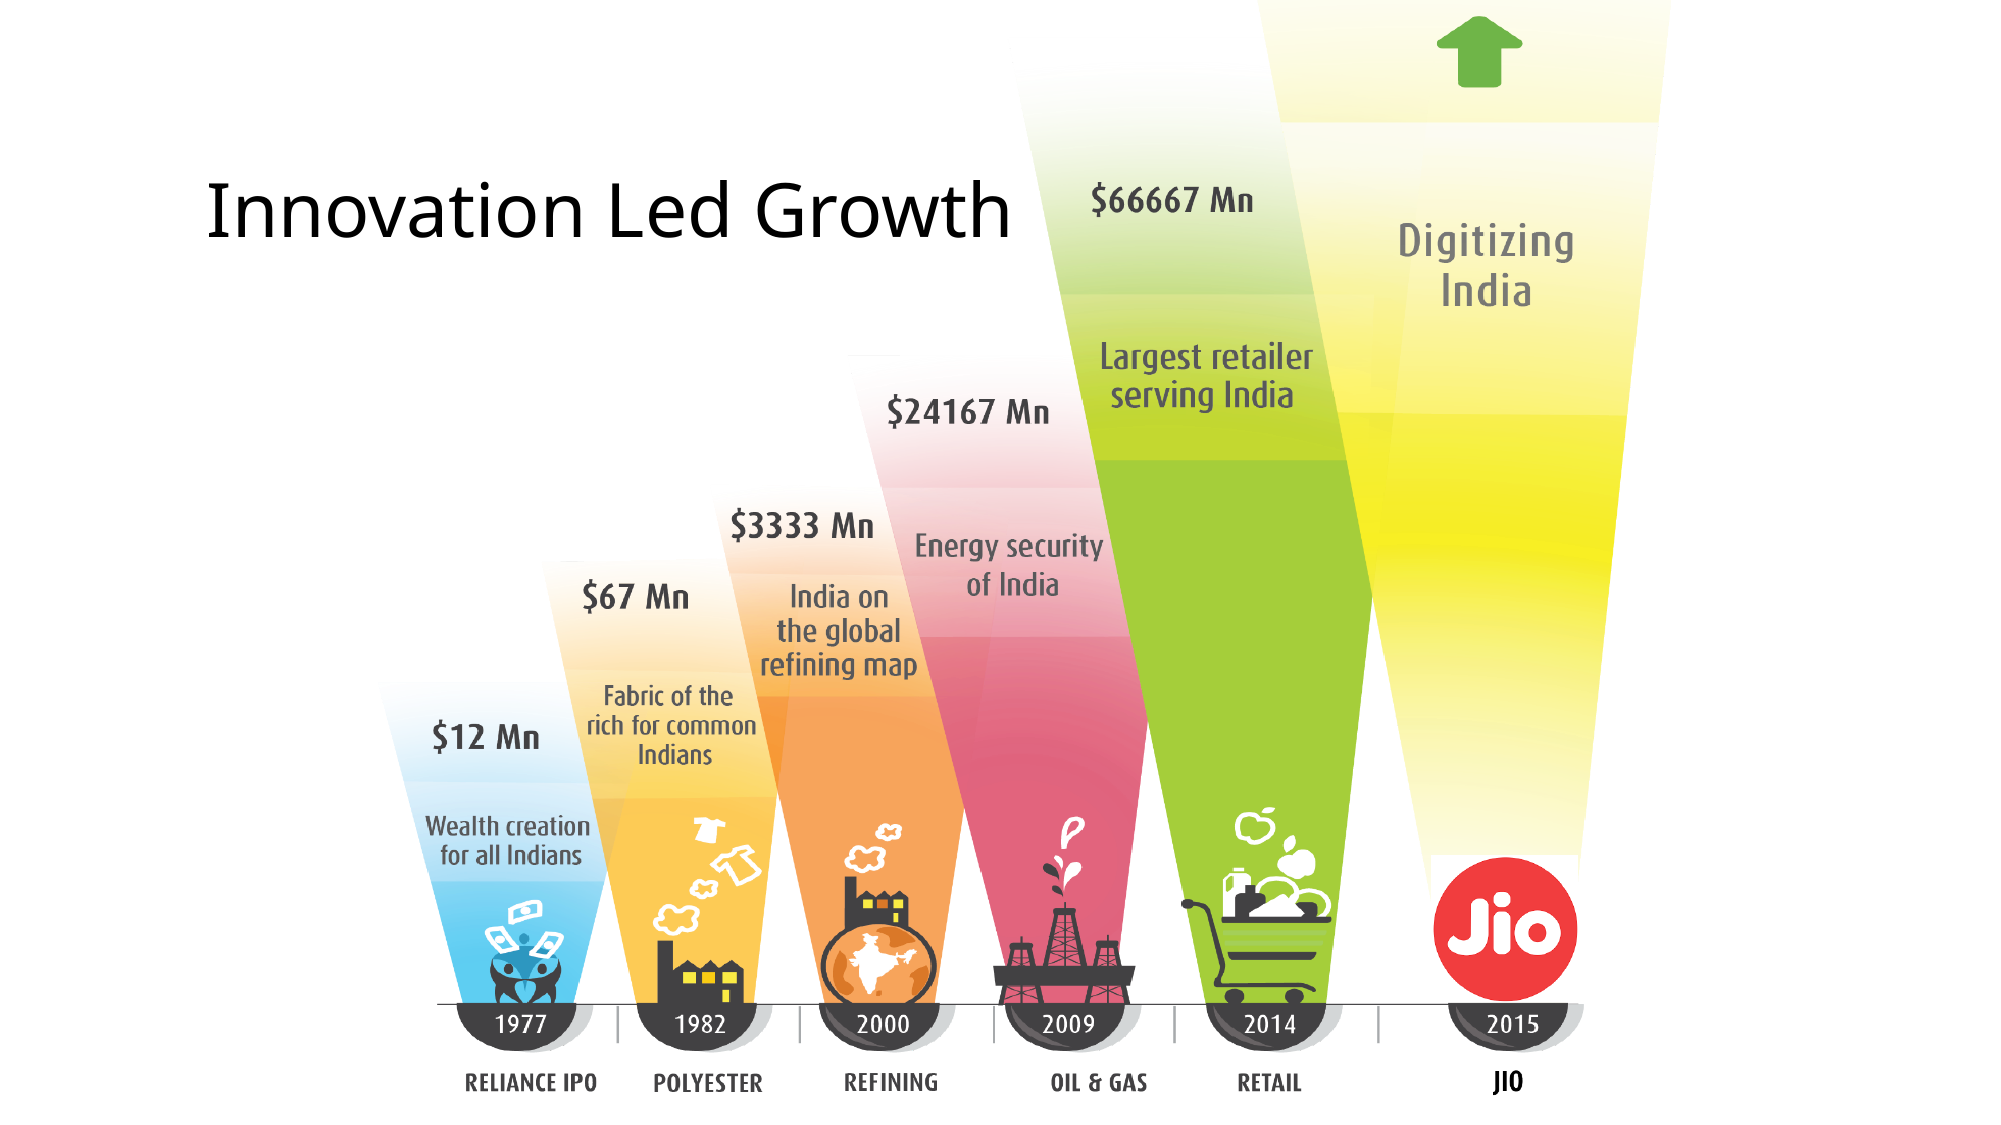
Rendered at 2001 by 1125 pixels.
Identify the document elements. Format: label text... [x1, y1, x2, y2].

text_box Innovation Led Growth [191, 154, 378, 260]
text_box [378, 0, 1686, 1096]
